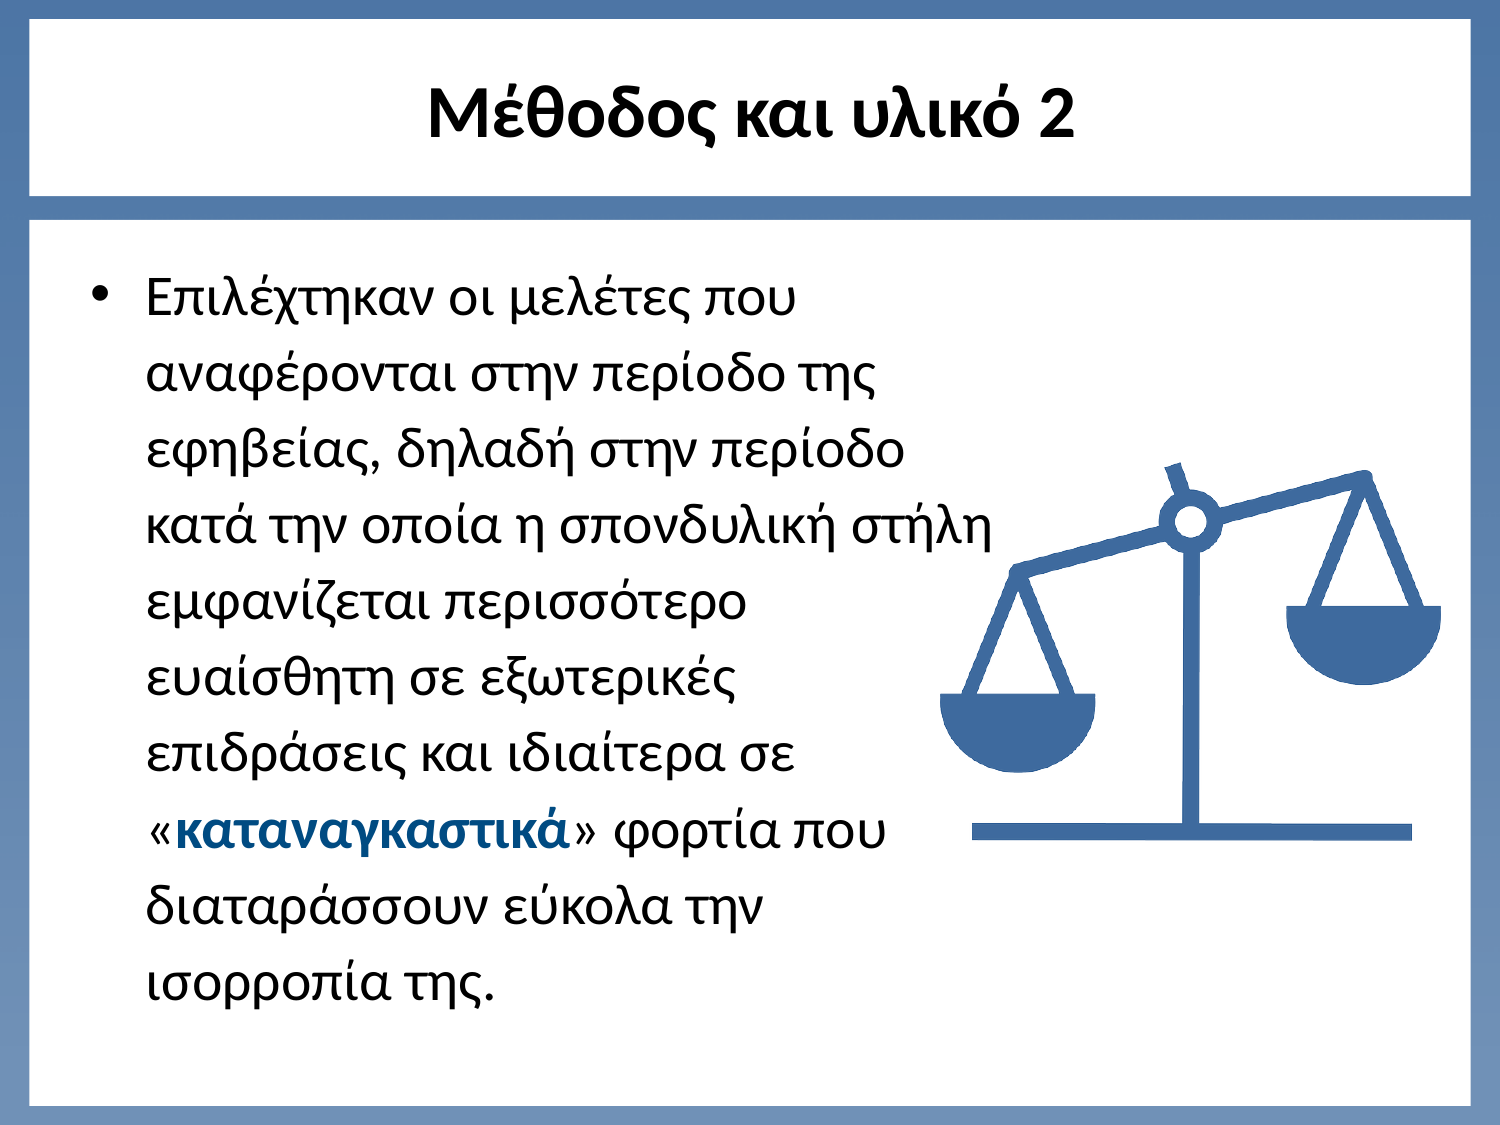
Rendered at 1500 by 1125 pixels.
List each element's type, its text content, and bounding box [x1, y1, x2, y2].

picture [940, 455, 1441, 844]
list Επιλέχτηκαν οι μελέτες που αναφέρονται στην περίοδο της εφηβείας, δηλαδή στην περίοδο κατά την οποία η σπονδυλική στήλη εμφανίζεται περισσότερο ευαίσθητη σε εξωτερικές επιδράσεις και ιδιαίτερα σε «καταναγκαστικά» φορτία που διαταράσσουν εύκολα την ισορροπία της. [75, 243, 1022, 1024]
title Μέθοδος και υλικό 2 [76, 19, 1427, 197]
